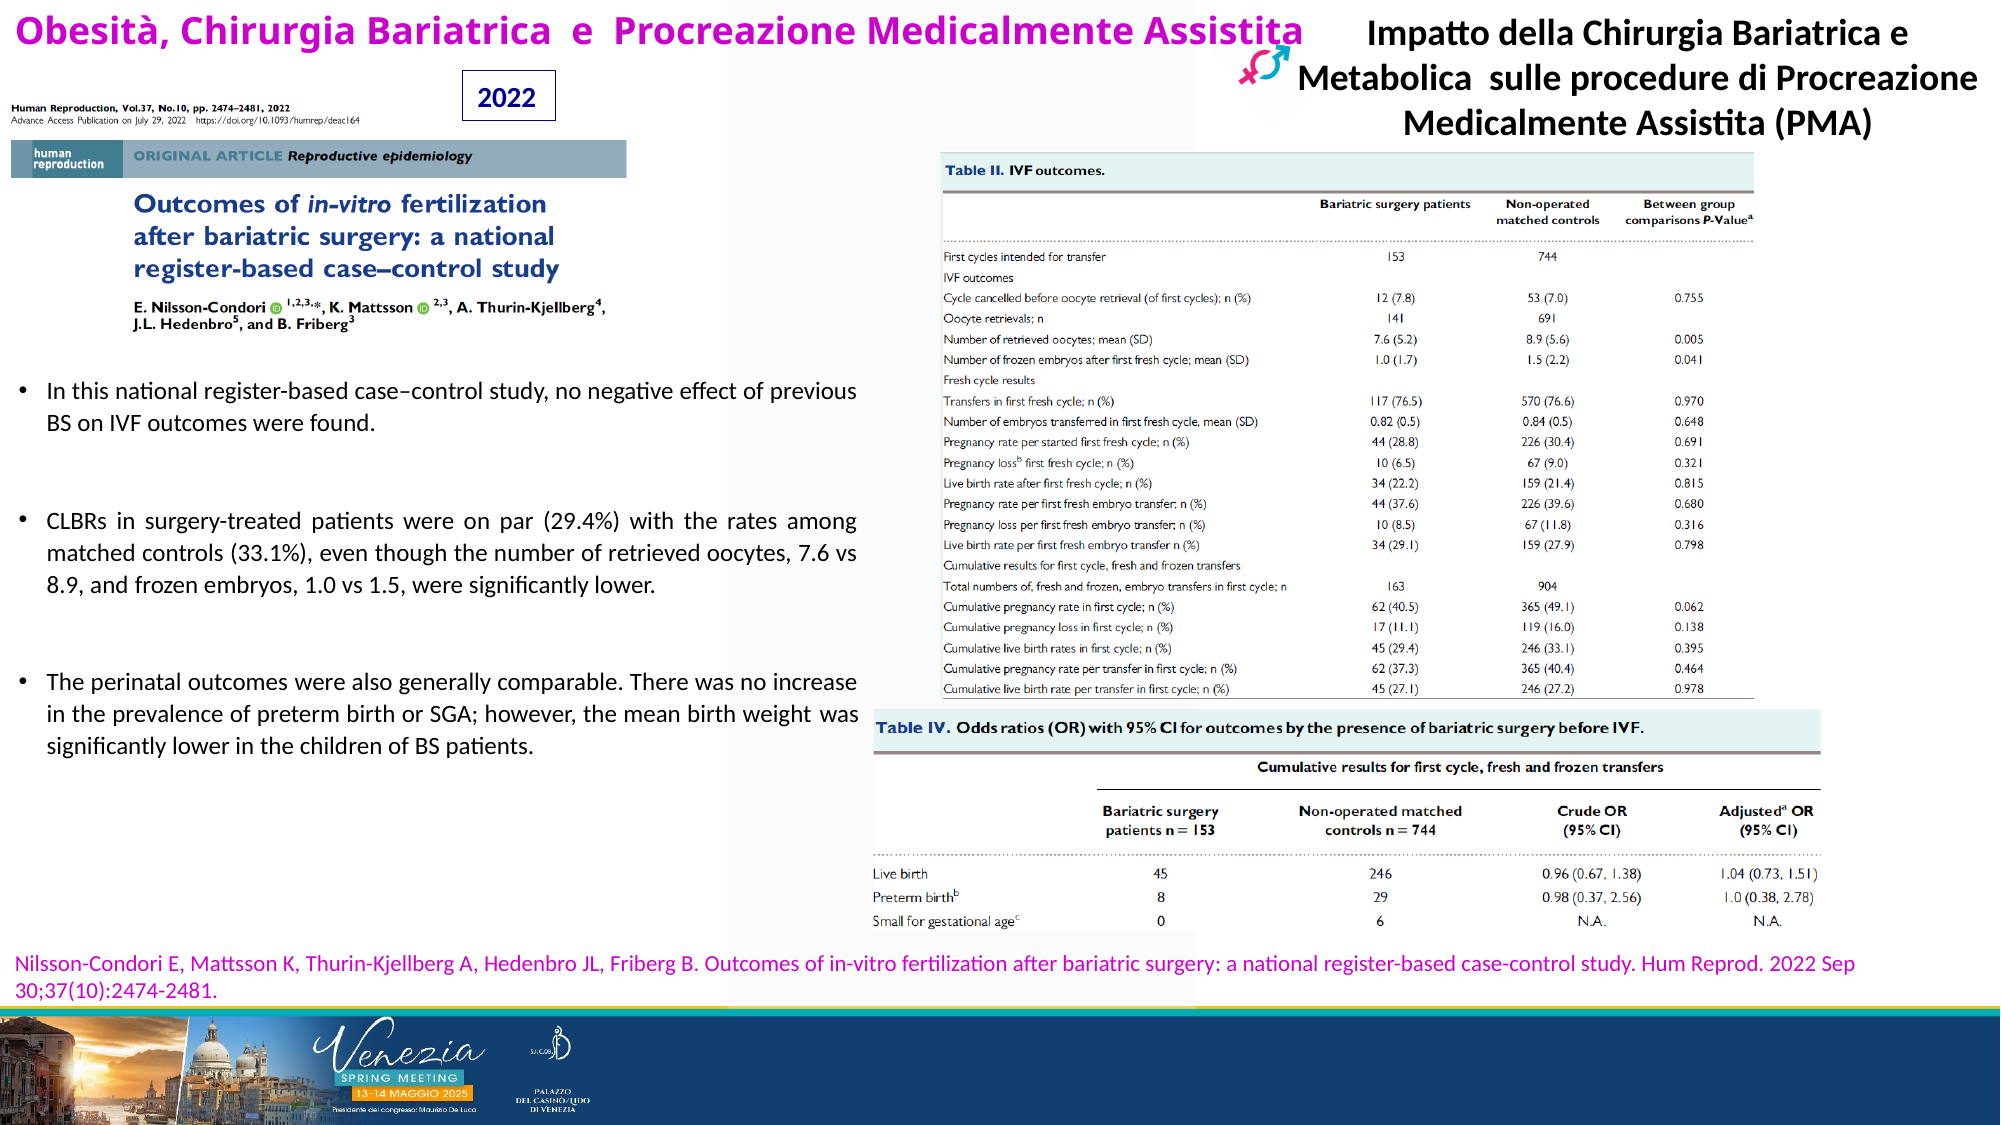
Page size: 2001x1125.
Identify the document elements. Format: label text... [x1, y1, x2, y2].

text_box 2022 [462, 70, 556, 92]
picture [0, 1017, 609, 1125]
text_box Obesità, Chirurgia Bariatrica e Procreazione Medicalmente Assistita [0, 0, 1265, 60]
picture [0, 95, 630, 335]
text_box Nilsson-Condori E, Mattsson K, Thurin-Kjellberg A, Hedenbro JL, Friberg B. Outcomes of in-vitro fertilization after bariatric surgery: a national register-based case-control study. Hum Reprod. 2022 Sep 30;37(10):2474-2481. [0, 941, 1989, 1011]
text_box Impatto della Chirurgia Bariatrica e Metabolica sulle procedure di Procreazione Medicalmente Assistita (PMA) [1265, 0, 2000, 150]
picture [1208, 28, 1323, 125]
picture [939, 151, 1755, 700]
picture [872, 709, 1822, 931]
text_box In this national register-based case–control study, no negative effect of previous BS on IVF outcomes were found. CLBRs in surgery-treated patients were on par (29.4%) with the rates among matched controls (33.1%), even though the number of retrieved oocytes, 7.6 vs 8.9, and frozen embryos, 1.0 vs 1.5, were significantly lower. The perinatal outcomes were also generally comparable. There was no increase in the prevalence of preterm birth or SGA; however, the mean birth weight was significantly lower in the children of BS patients. [3, 365, 874, 767]
